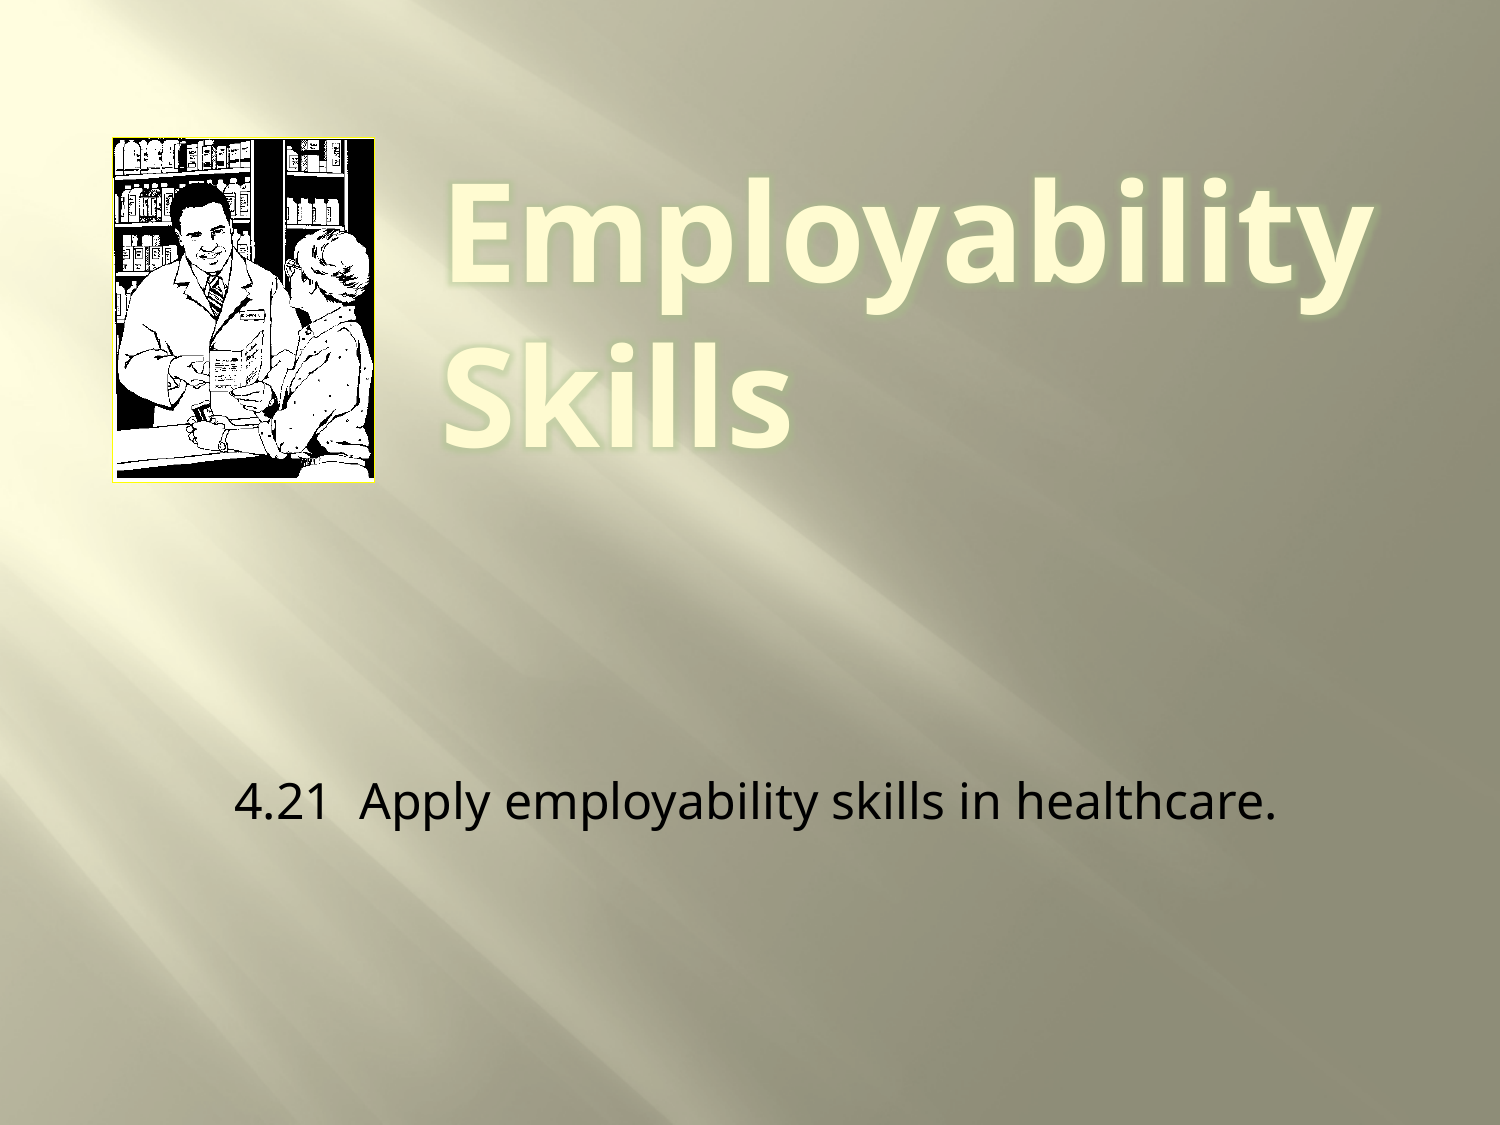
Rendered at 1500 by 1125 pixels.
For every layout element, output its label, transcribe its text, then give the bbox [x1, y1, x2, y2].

picture [112, 137, 376, 484]
subtitle 4.21 Apply employability skills in healthcare. [187, 762, 1325, 975]
text_box Employability Skills [425, 137, 1500, 483]
